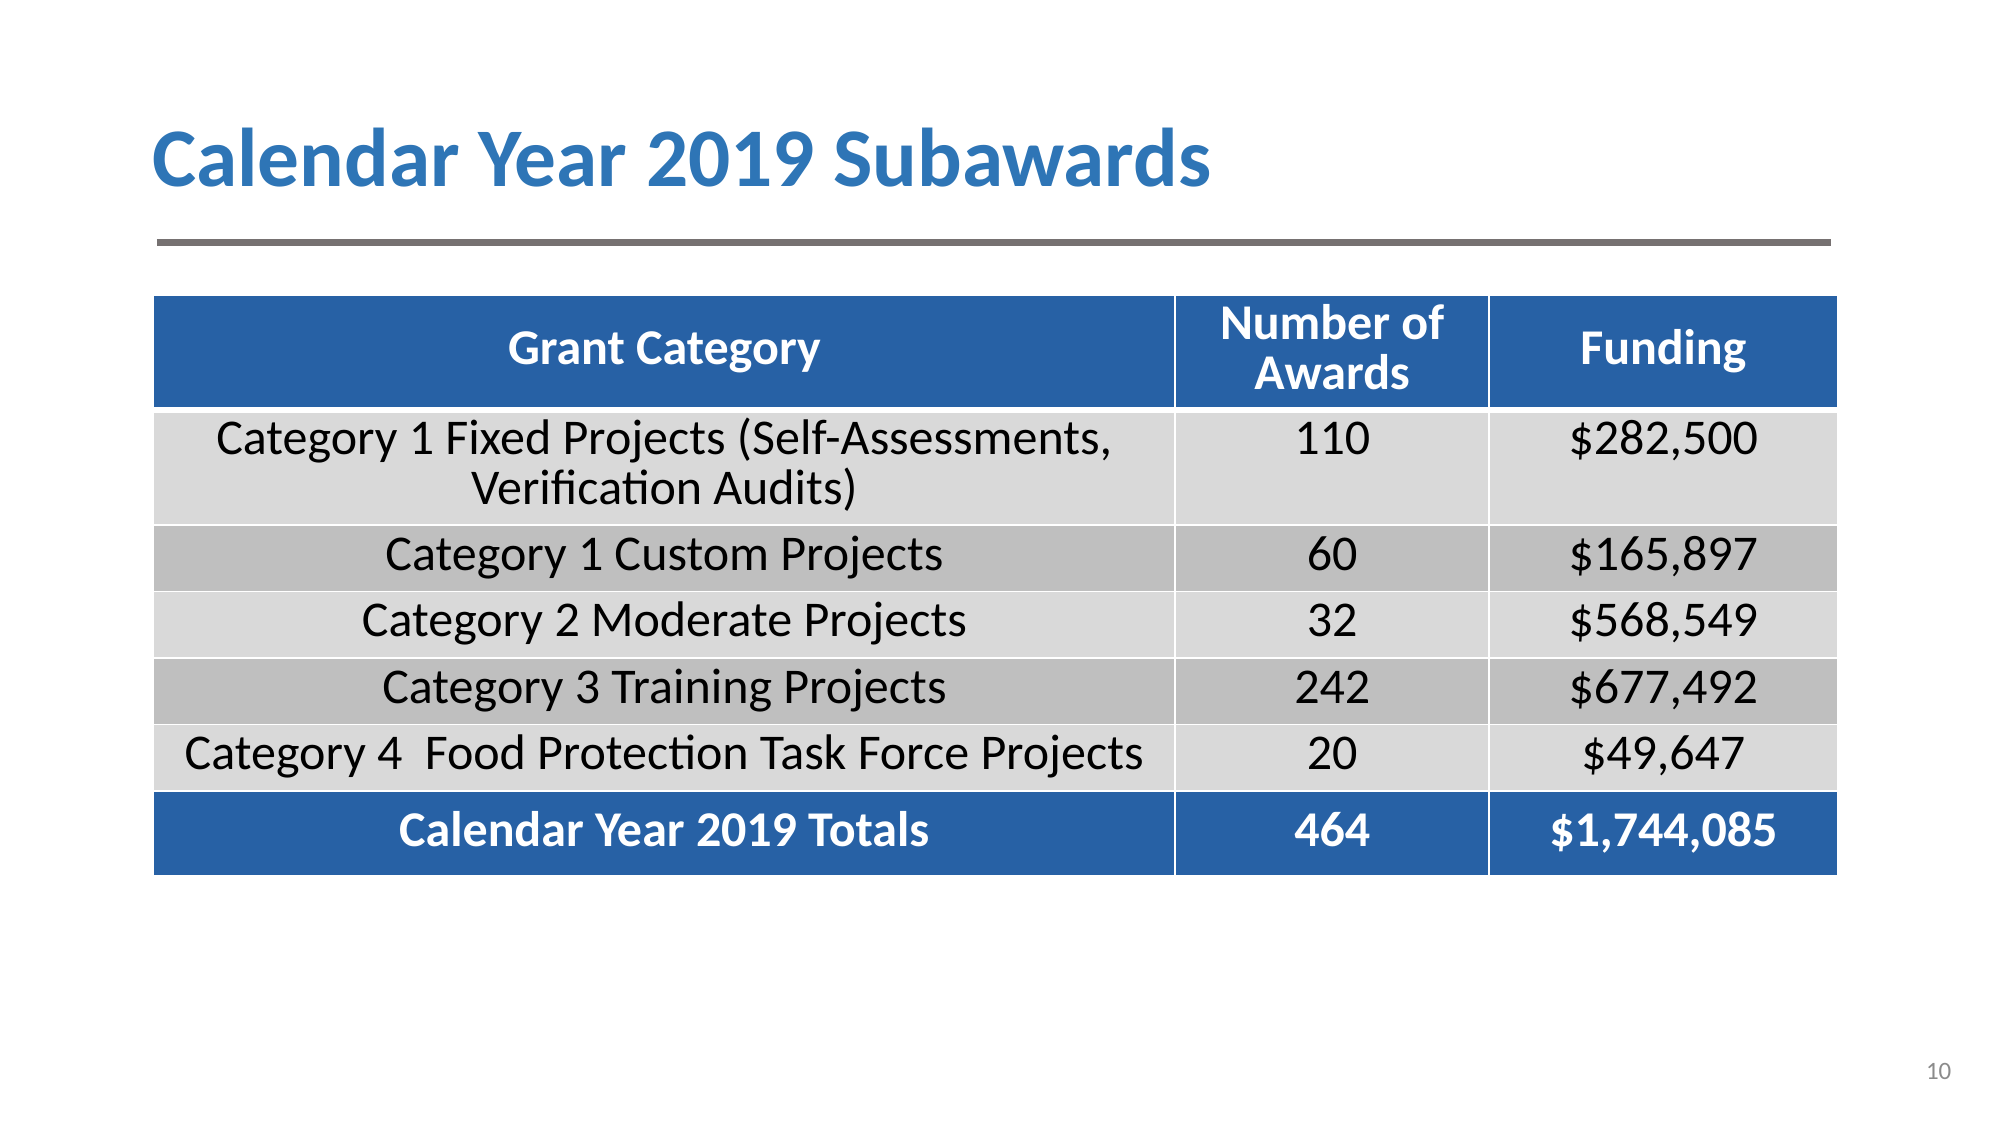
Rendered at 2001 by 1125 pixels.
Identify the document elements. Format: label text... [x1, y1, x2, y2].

table_cell Category 1 Custom Projects [154, 526, 1174, 591]
table_cell $165,897 [1490, 526, 1837, 591]
table_cell Category 2 Moderate Projects [154, 592, 1174, 657]
table_cell Category 1 Fixed Projects (Self-Assessments, Verification Audits) [154, 413, 1174, 524]
table_cell 110 [1176, 413, 1488, 524]
table_header Number of Awards [1176, 296, 1488, 407]
table_cell 464 [1176, 792, 1488, 875]
table_cell Calendar Year 2019 Totals [154, 792, 1174, 875]
table_cell 60 [1176, 526, 1488, 591]
table_cell 242 [1176, 659, 1488, 724]
table_cell $282,500 [1490, 413, 1837, 524]
table_cell $677,492 [1490, 659, 1837, 724]
slide_number 10 [1516, 1039, 1967, 1100]
table_cell $1,744,085 [1490, 792, 1837, 875]
table_header Grant Category [154, 296, 1174, 407]
table_cell $49,647 [1490, 725, 1837, 790]
table_header Funding [1490, 296, 1837, 407]
title Calendar Year 2019 Subawards [137, 51, 1863, 269]
table_cell Category 4 Food Protection Task Force Projects [154, 725, 1174, 790]
table_cell 32 [1176, 592, 1488, 657]
table_cell Category 3 Training Projects [154, 659, 1174, 724]
table_cell 20 [1176, 725, 1488, 790]
table_cell $568,549 [1490, 592, 1837, 657]
